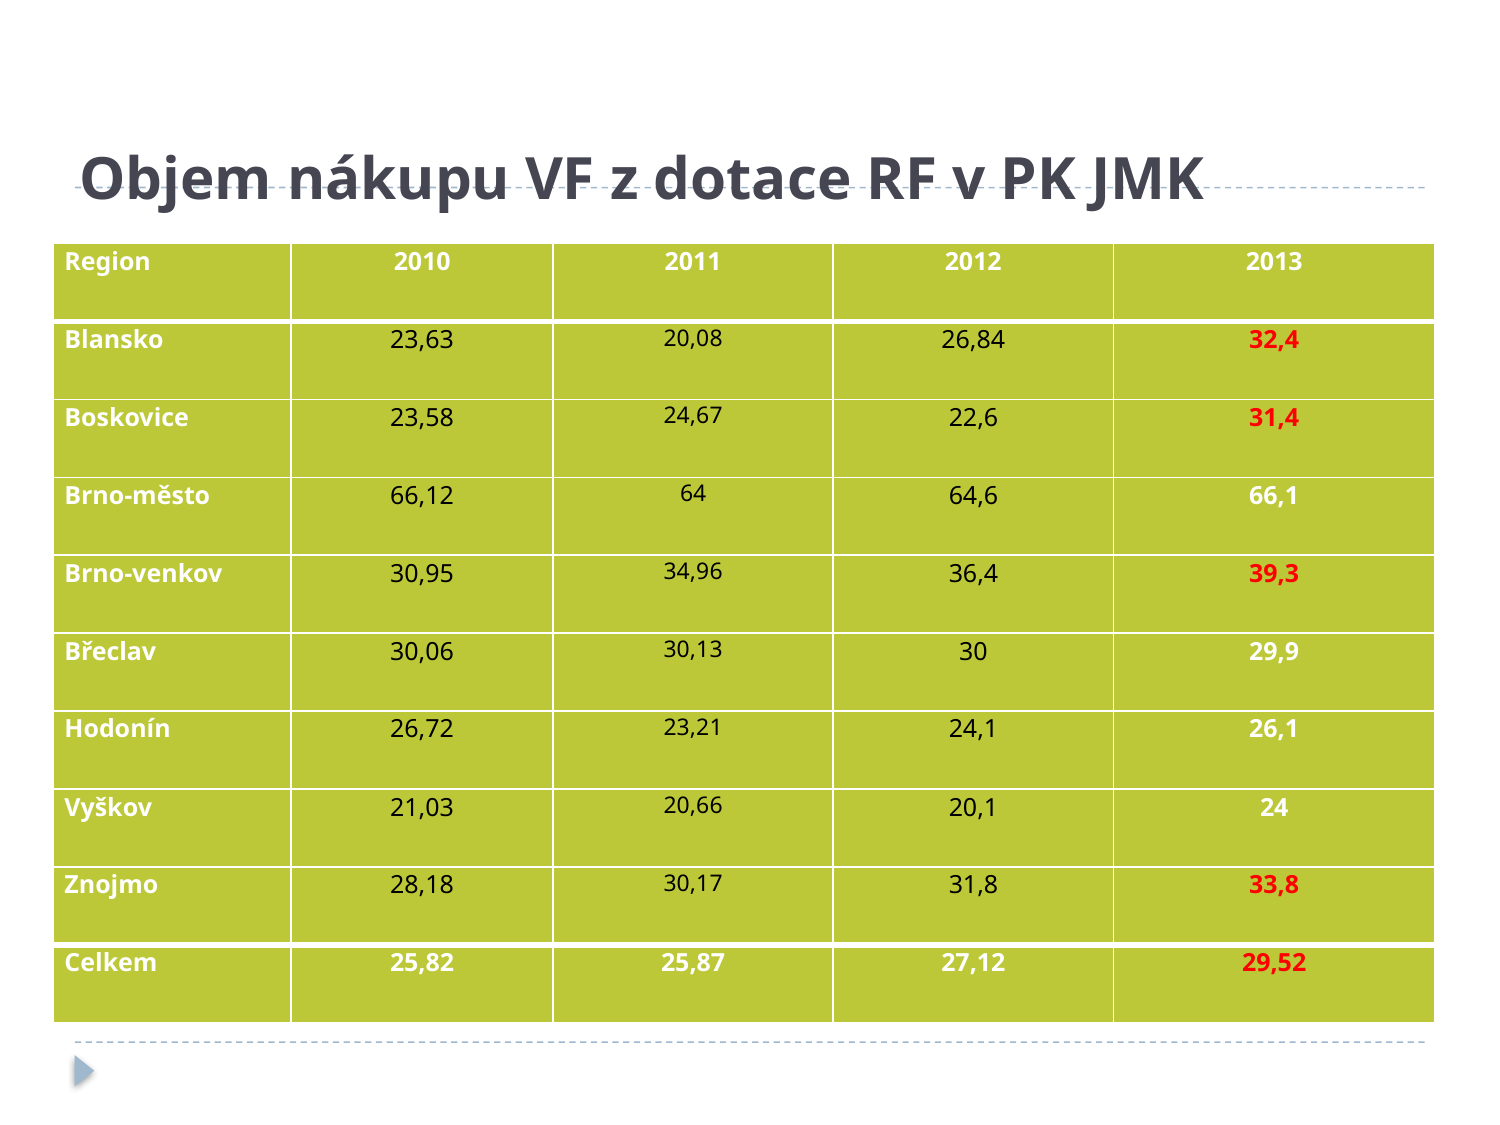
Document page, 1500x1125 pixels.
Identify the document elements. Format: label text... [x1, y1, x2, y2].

table_cell Břeclav [54, 634, 290, 710]
table_cell 32,4 [1114, 324, 1434, 399]
table_cell 23,58 [292, 400, 552, 477]
table_cell 66,12 [292, 478, 552, 483]
table_cell 20,66 [554, 790, 832, 866]
table_cell 39,3 [1114, 559, 1434, 632]
table_cell Boskovice [54, 400, 290, 477]
table_cell 20,1 [834, 790, 1113, 866]
table_cell 25,87 [554, 948, 832, 1022]
table_cell 23,21 [554, 712, 832, 788]
table_cell 21,03 [292, 790, 552, 866]
table_cell 25,82 [292, 948, 552, 1022]
table_cell 36,4 [834, 559, 1113, 632]
table_cell 27,12 [834, 948, 1113, 1022]
table_cell 20,08 [554, 324, 832, 399]
table_cell Blansko [54, 324, 290, 399]
table_cell Celkem [54, 948, 290, 1022]
table_header 2012 [834, 244, 1113, 319]
title Objem nákupu VF z dotace RF v PK JMK [64, 30, 1415, 219]
table_cell 22,6 [834, 400, 1113, 477]
table_cell 30,17 [554, 868, 832, 942]
table_cell 64,6 [834, 478, 1113, 483]
table_cell Hodonín [54, 712, 290, 788]
table_cell 30,95 [292, 559, 552, 632]
table_cell Znojmo [54, 868, 290, 942]
table_header 2011 [554, 244, 832, 319]
table_header 2013 [1114, 244, 1434, 319]
table_cell Brno-venkov [54, 556, 290, 632]
table_cell 31,8 [834, 868, 1113, 942]
table_cell 24,1 [834, 712, 1113, 788]
table_cell 26,84 [834, 324, 1113, 399]
table_cell 29,9 [1114, 634, 1434, 710]
table_cell 24,67 [554, 400, 832, 477]
table_header Region [54, 244, 290, 319]
table_cell 31,4 [1114, 400, 1434, 477]
table_cell 30,13 [554, 634, 832, 710]
table_cell 26,72 [292, 712, 552, 788]
table_cell 33,8 [1114, 868, 1434, 942]
table_cell 24 [1114, 790, 1434, 866]
table_cell 28,18 [292, 868, 552, 942]
table_cell Vyškov [54, 790, 290, 866]
table_cell Brno-město [54, 478, 290, 554]
table_cell 34,96 [554, 559, 832, 632]
table_cell 64 [554, 478, 832, 483]
table_cell 30 [834, 634, 1113, 710]
table_cell 66,1 [1114, 478, 1434, 483]
table_header 2010 [292, 244, 552, 319]
table_cell 29,52 [1114, 948, 1434, 1022]
table_cell 23,63 [292, 324, 552, 399]
table_cell 26,1 [1114, 712, 1434, 788]
text_box [241, 483, 1500, 559]
table_cell 30,06 [292, 634, 552, 710]
